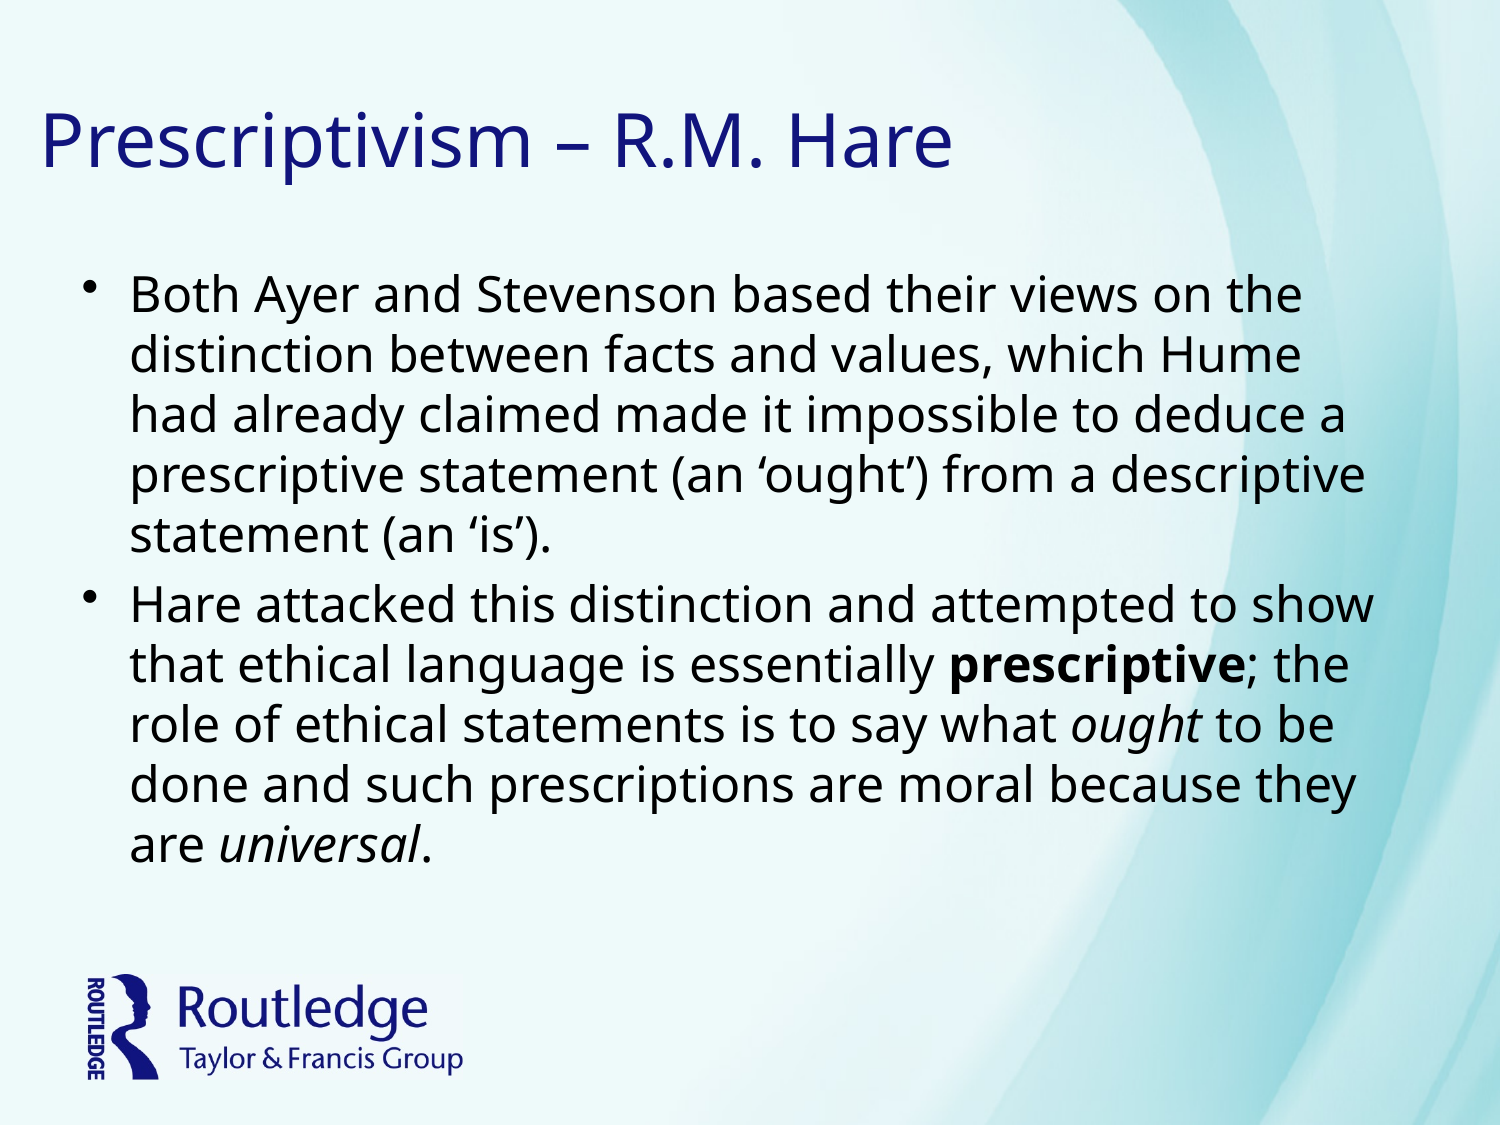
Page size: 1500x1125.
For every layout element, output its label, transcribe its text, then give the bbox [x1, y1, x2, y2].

picture [0, 0, 1500, 1125]
list Both Ayer and Stevenson based their views on the distinction between facts and values, which Hume had already claimed made it impossible to deduce a prescriptive statement (an ‘ought’) from a descriptive statement (an ‘is’). Hare attacked this distinction and attempted to show that ethical language is essentially prescriptive; the role of ethical statements is to say what ought to be done and such prescriptions are moral because they are universal. [66, 255, 1413, 950]
title Prescriptivism – R.M. Hare [24, 50, 1438, 225]
